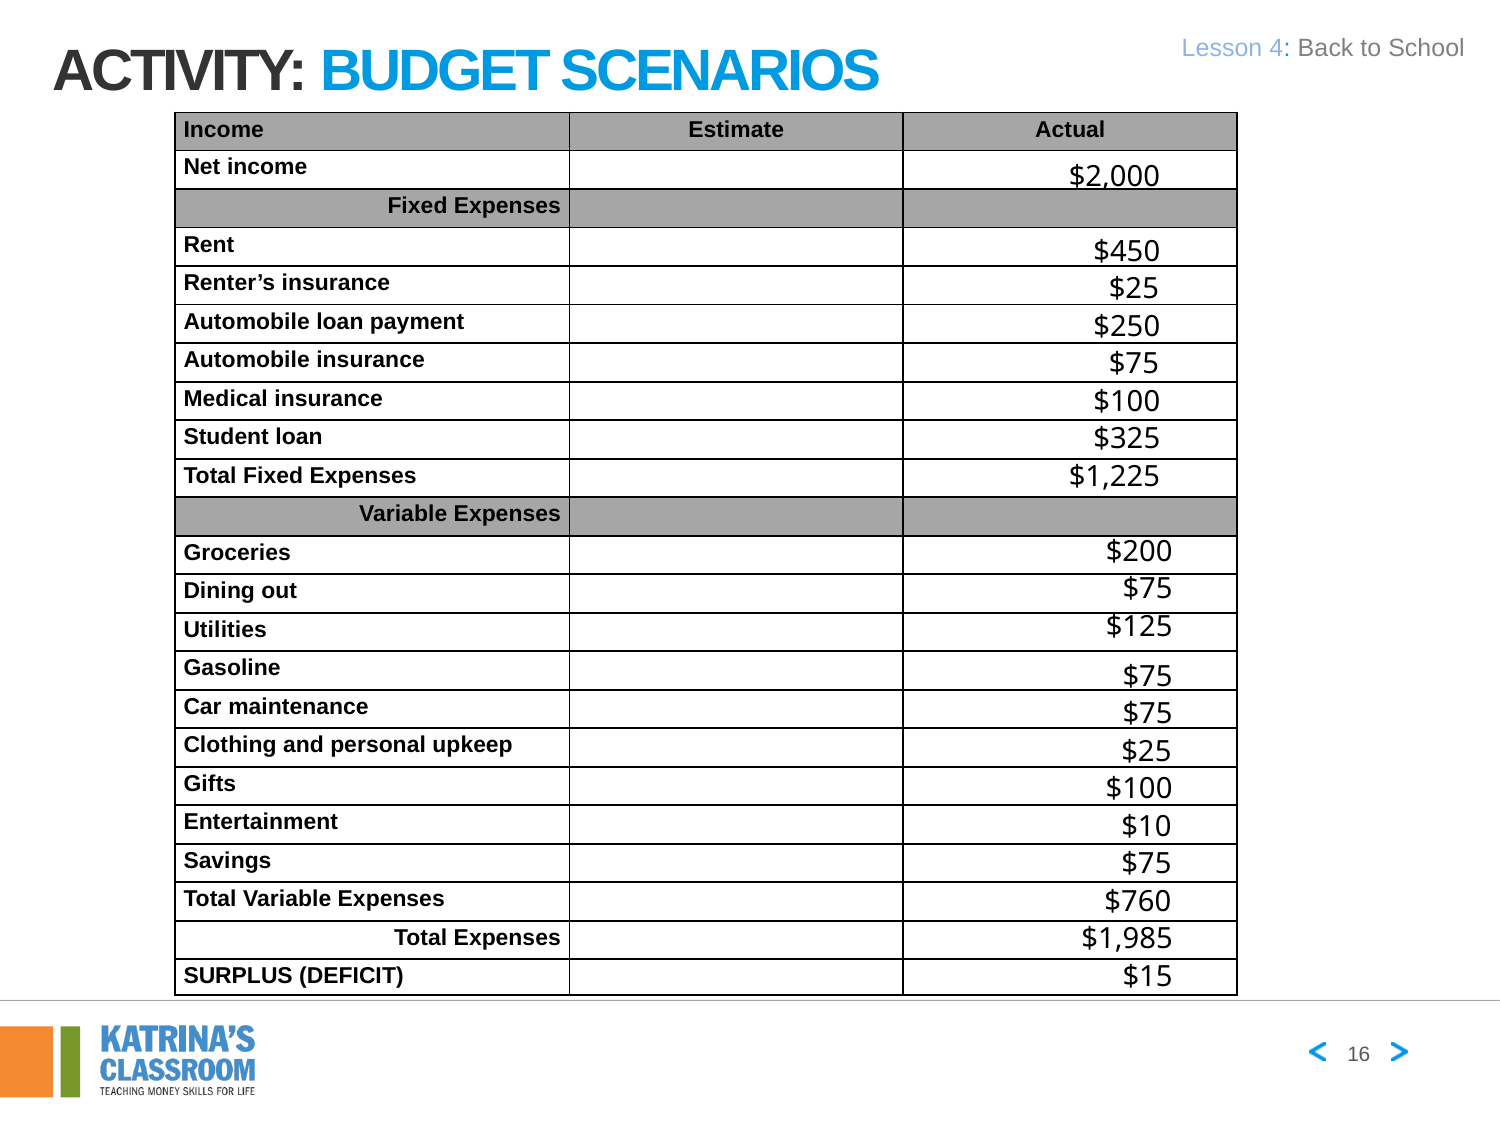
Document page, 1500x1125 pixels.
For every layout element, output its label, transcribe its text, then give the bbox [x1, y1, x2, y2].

table_cell [1187, 729, 1236, 766]
table_cell Total Expenses [176, 922, 569, 958]
table_cell [1175, 228, 1236, 265]
table_cell [1175, 383, 1236, 419]
table_cell [570, 922, 902, 958]
table_cell SURPLUS (DEFICIT) [176, 960, 569, 994]
table_cell [570, 267, 902, 304]
table_cell [570, 190, 902, 227]
text_box $75 [975, 337, 1174, 388]
table_cell [1188, 768, 1236, 804]
text_box $200 [987, 524, 1188, 562]
table_cell [570, 537, 902, 573]
text_box $450 [975, 224, 1175, 275]
table_cell [570, 421, 902, 458]
table_cell [904, 575, 987, 612]
table_cell [904, 614, 987, 650]
table_cell Fixed Expenses [176, 190, 569, 227]
table_header Estimate [570, 113, 902, 150]
text_box $75 [962, 649, 1188, 700]
table_cell [904, 806, 974, 843]
table_cell [570, 383, 902, 419]
text_box $25 [975, 262, 1174, 313]
picture [1308, 1053, 1322, 1062]
table_header Income [176, 113, 569, 150]
table_cell [904, 344, 975, 381]
table_cell [904, 383, 975, 419]
table_cell Student loan [176, 421, 569, 458]
table_cell [904, 460, 975, 496]
table_cell [570, 768, 902, 804]
table_cell [904, 960, 987, 994]
table_cell [1187, 845, 1236, 881]
table_cell Gifts [176, 768, 569, 804]
table_cell [570, 652, 902, 689]
table_cell [570, 498, 902, 535]
table_cell Utilities [176, 614, 569, 650]
table_cell [1175, 151, 1236, 188]
text_box $15 [987, 949, 1188, 1000]
table_cell [570, 806, 902, 843]
table_cell [1188, 691, 1236, 727]
text_box $760 [974, 874, 1187, 925]
table_cell [570, 729, 902, 766]
table_cell [570, 228, 902, 265]
table_cell [570, 151, 902, 188]
text_box $125 [987, 613, 1188, 649]
table_cell Net income [176, 151, 569, 188]
text_box Lesson 4: Back to School [600, 24, 1478, 73]
table_cell [904, 267, 975, 304]
table_cell [1175, 421, 1236, 458]
text_box $1,985 [987, 912, 1188, 949]
text_box $250 [975, 299, 1175, 350]
table_cell [904, 305, 975, 342]
table_cell Groceries [176, 537, 569, 573]
title Activity: Budget Scenarios [37, 24, 1100, 100]
table_cell [570, 845, 902, 881]
table_cell [1187, 883, 1236, 920]
text_box $325 [975, 412, 1175, 449]
table_cell [570, 614, 902, 650]
table_cell [904, 190, 1236, 227]
table_cell [904, 922, 987, 958]
picture [0, 987, 1500, 1015]
table_cell Medical insurance [176, 383, 569, 419]
table_cell [1174, 344, 1236, 381]
table_cell [904, 652, 962, 689]
table_cell [570, 883, 902, 920]
table_cell [570, 575, 902, 612]
table_cell [1188, 614, 1236, 650]
table_cell [904, 421, 975, 458]
table_cell Gasoline [176, 652, 569, 689]
table_cell Variable Expenses [176, 498, 569, 535]
table_cell [904, 845, 987, 881]
table_cell [570, 305, 902, 342]
table_cell Dining out [176, 575, 569, 612]
table_cell [904, 228, 975, 265]
table_cell Automobile loan payment [176, 305, 569, 342]
table_cell [904, 729, 974, 766]
table_cell Automobile insurance [176, 344, 569, 381]
table_cell [904, 768, 962, 804]
picture [1391, 1046, 1401, 1057]
picture [1396, 1042, 1409, 1050]
table_cell [1188, 537, 1236, 573]
table_cell [1175, 460, 1236, 496]
table_cell Renter’s insurance [176, 267, 569, 304]
table_cell Entertainment [176, 806, 569, 843]
table_cell [904, 537, 987, 573]
text_box $100 [975, 374, 1175, 412]
text_box $75 [987, 562, 1188, 613]
text_box $100 [962, 762, 1188, 813]
table_cell Car maintenance [176, 691, 569, 727]
table_cell [904, 691, 974, 727]
table_cell [1188, 922, 1236, 958]
table_cell [1174, 267, 1236, 304]
table_cell [570, 460, 902, 496]
table_cell Total Variable Expenses [176, 883, 569, 920]
picture [1395, 1053, 1409, 1062]
table_cell [1188, 652, 1236, 689]
picture [1316, 1046, 1326, 1057]
text_box $10 [974, 813, 1187, 850]
table_cell Savings [176, 845, 569, 881]
table_cell [904, 883, 974, 920]
table_cell Rent [176, 228, 569, 265]
table_cell [1175, 305, 1236, 342]
text_box 16 [1329, 1031, 1388, 1074]
text_box $2,000 [975, 149, 1175, 200]
table_cell [570, 344, 902, 381]
table_cell Clothing and personal upkeep [176, 729, 569, 766]
table_cell [1187, 806, 1236, 843]
table_header Actual [904, 113, 1236, 150]
table_cell [904, 498, 1236, 535]
table_cell [1188, 960, 1236, 994]
text_box $75 [974, 687, 1188, 738]
table_cell [570, 960, 902, 994]
text_box $1,225 [975, 449, 1175, 500]
picture [1308, 1042, 1321, 1050]
table_cell [904, 151, 975, 188]
text_box $75 [987, 837, 1187, 874]
text_box $25 [974, 738, 1187, 762]
table_cell [570, 691, 902, 727]
table_cell [1188, 575, 1236, 612]
table_cell Total Fixed Expenses [176, 460, 569, 496]
